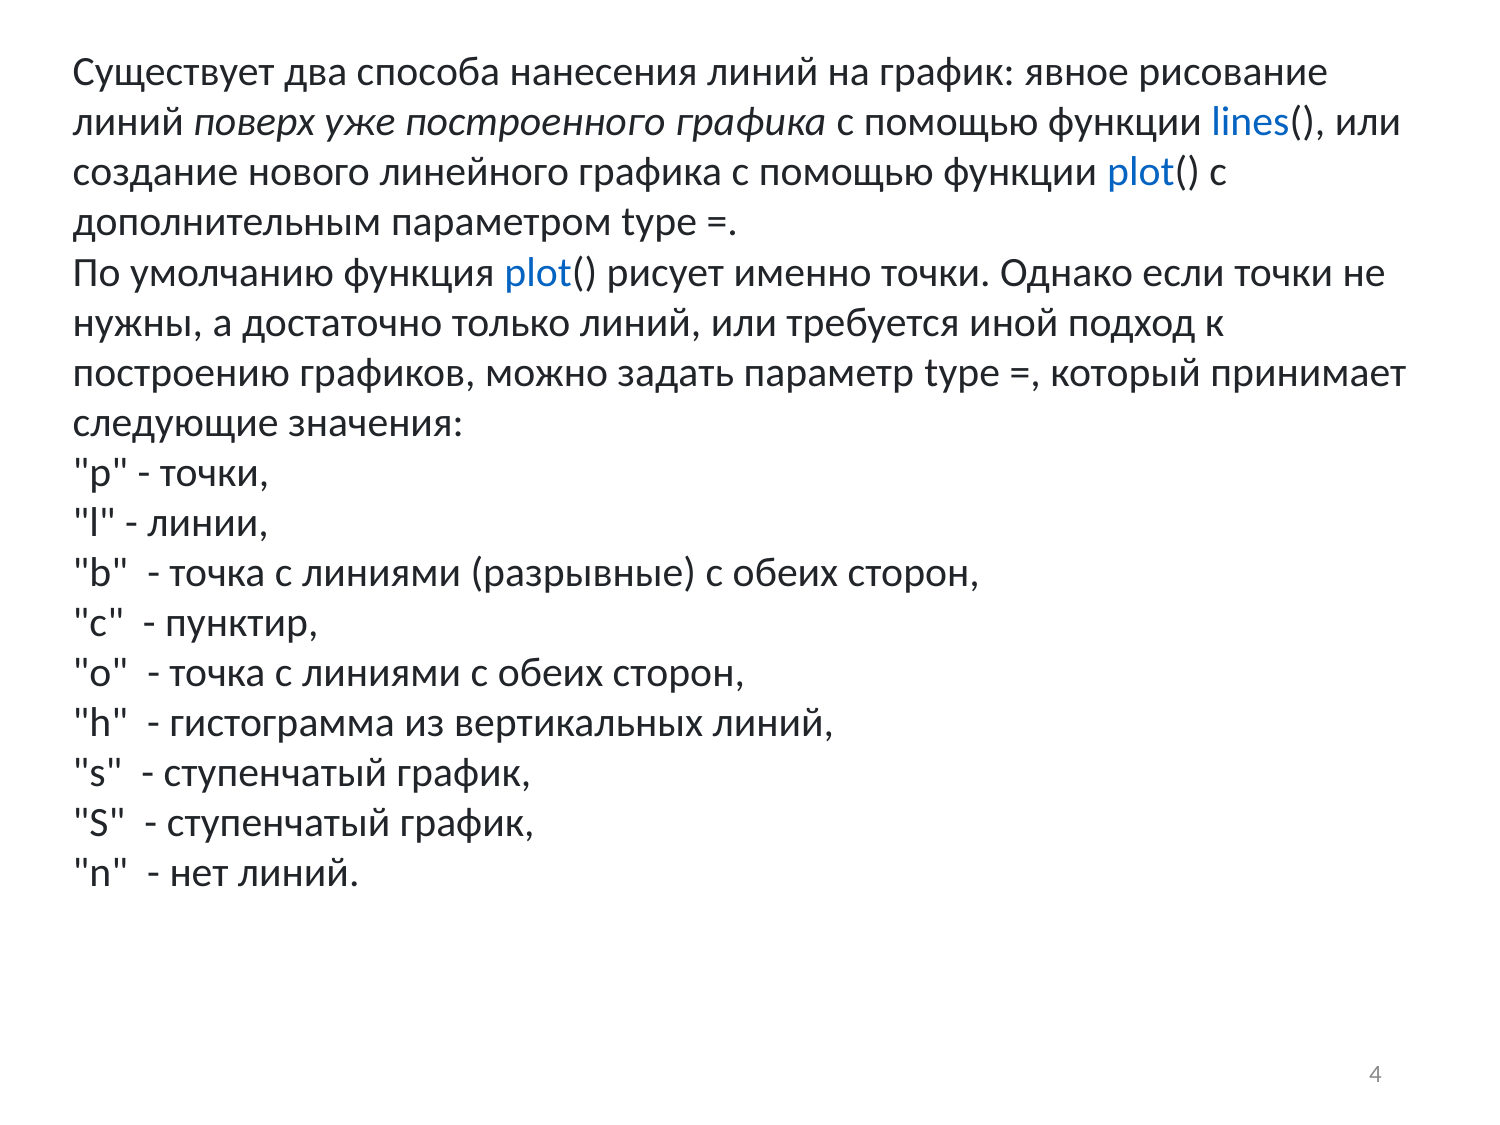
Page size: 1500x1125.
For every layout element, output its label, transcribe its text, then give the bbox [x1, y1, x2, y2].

text_box Существует два способа нанесения линий на график: явное рисование линий поверх уже построенного графика с помощью функции lines(), или создание нового линейного графика с помощью функции plot() с дополнительным параметром type =. По умолчанию функция plot() рисует именно точки. Однако если точки не нужны, а достаточно только линий, или требуется иной подход к построению графиков, можно задать параметр type =, который принимает следующие значения: "p" - точки, "l" - линии, "b" - точка с линиями (разрывные) с обеих сторон, "c" - пунктир, "o" - точка с линиями с обеих сторон, "h" - гистограмма из вертикальных линий, "s" - ступенчатый график, "S" - ступенчатый график, "n" - нет линий. [57, 36, 1451, 962]
slide_number 4 [1059, 1042, 1397, 1103]
